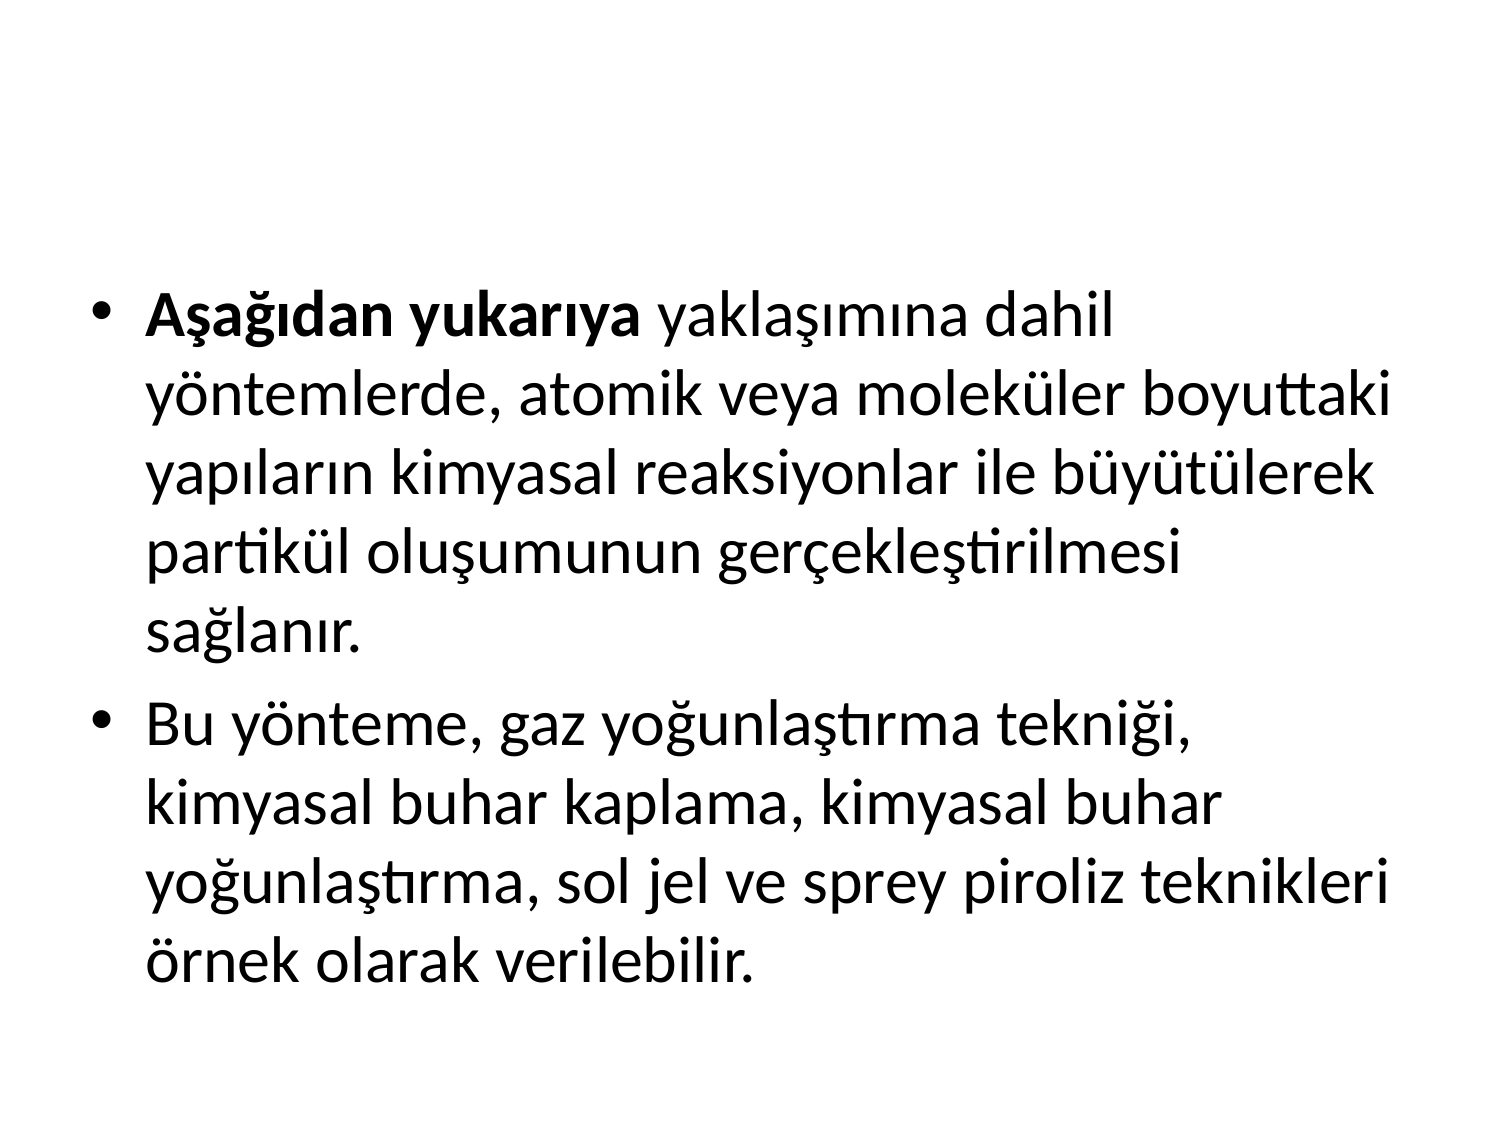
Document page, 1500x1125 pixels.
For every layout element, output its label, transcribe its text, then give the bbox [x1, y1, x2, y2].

list Aşağıdan yukarıya yaklaşımına dahil yöntemlerde, atomik veya moleküler boyuttaki yapıların kimyasal reaksiyonlar ile büyütülerek partikül oluşumunun gerçekleştirilmesi sağlanır. Bu yönteme, gaz yoğunlaştırma tekniği, kimyasal buhar kaplama, kimyasal buhar yoğunlaştırma, sol jel ve sprey piroliz teknikleri örnek olarak verilebilir. [75, 262, 1425, 1005]
